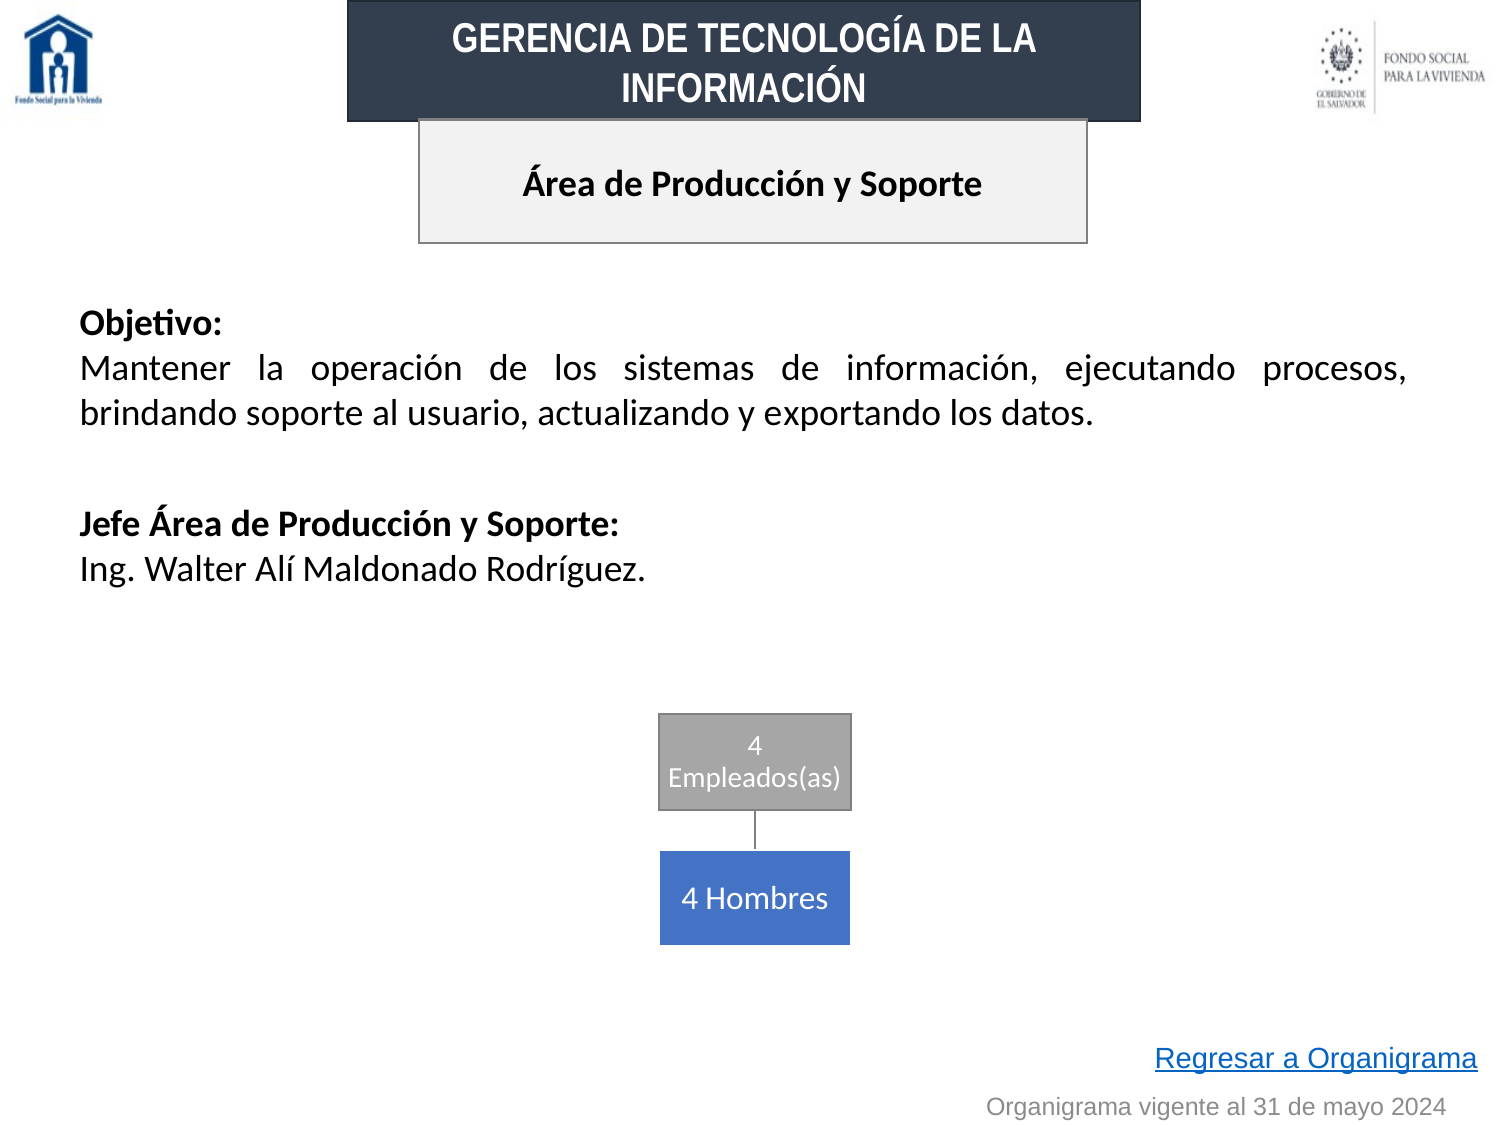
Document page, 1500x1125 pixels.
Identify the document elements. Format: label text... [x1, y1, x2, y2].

text_box Objetivo: Mantener la operación de los sistemas de información, ejecutando procesos, brindando soporte al usuario, actualizando y exportando los datos. [64, 290, 1424, 441]
footer Organigrama vigente al 31 de mayo 2024 [916, 1075, 1500, 1125]
text_box Área de Producción y Soporte [418, 118, 1088, 244]
picture [0, 0, 1500, 1125]
text_box GERENCIA DE TECNOLOGÍA DE LA INFORMACIÓN [347, 0, 1141, 122]
text_box Jefe Área de Producción y Soporte: Ing. Walter Alí Maldonado Rodríguez. [64, 491, 804, 597]
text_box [507, 714, 1002, 947]
text_box Regresar a Organigrama [1139, 1031, 1500, 1075]
